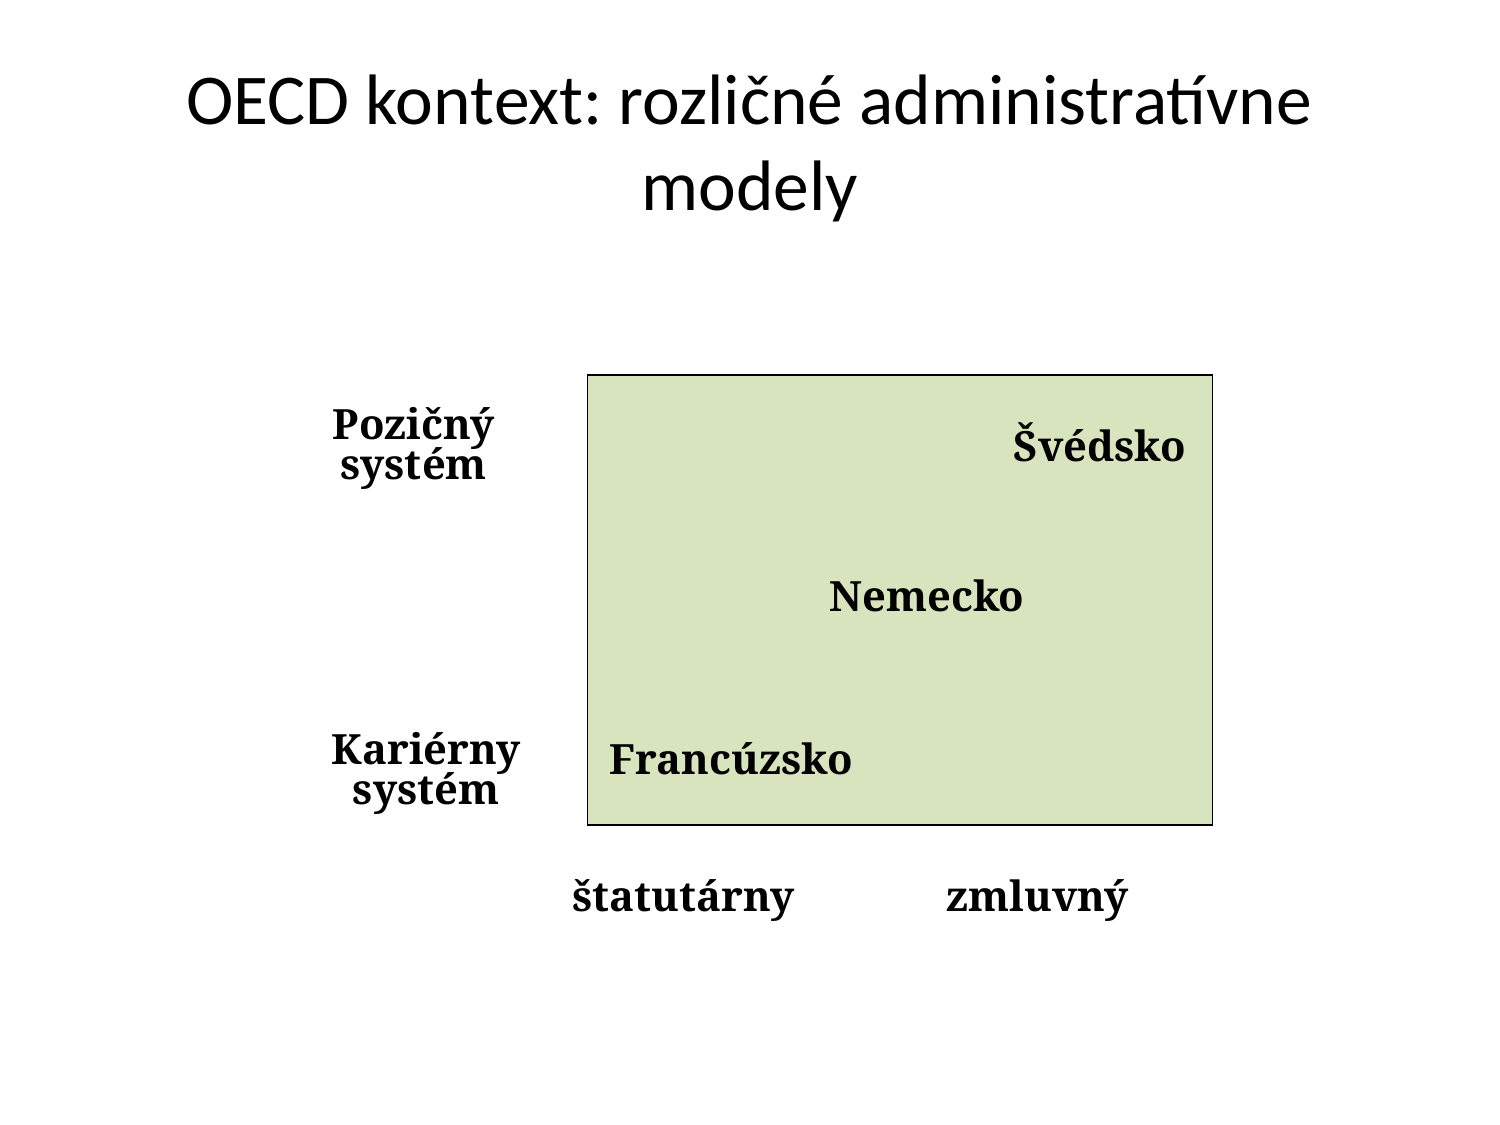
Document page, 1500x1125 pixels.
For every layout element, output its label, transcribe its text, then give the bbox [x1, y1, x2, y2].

text_box štatutárny [558, 862, 810, 928]
text_box Kariérny systém [262, 724, 591, 820]
text_box [587, 374, 1213, 825]
text_box Pozičný systém [249, 399, 578, 495]
text_box Nemecko [814, 562, 1040, 628]
text_box zmluvný [931, 862, 1144, 928]
title OECD kontext: rozličné administratívne modely [75, 45, 1425, 233]
text_box Francúzsko [594, 725, 868, 790]
text_box Švédsko [999, 412, 1201, 478]
